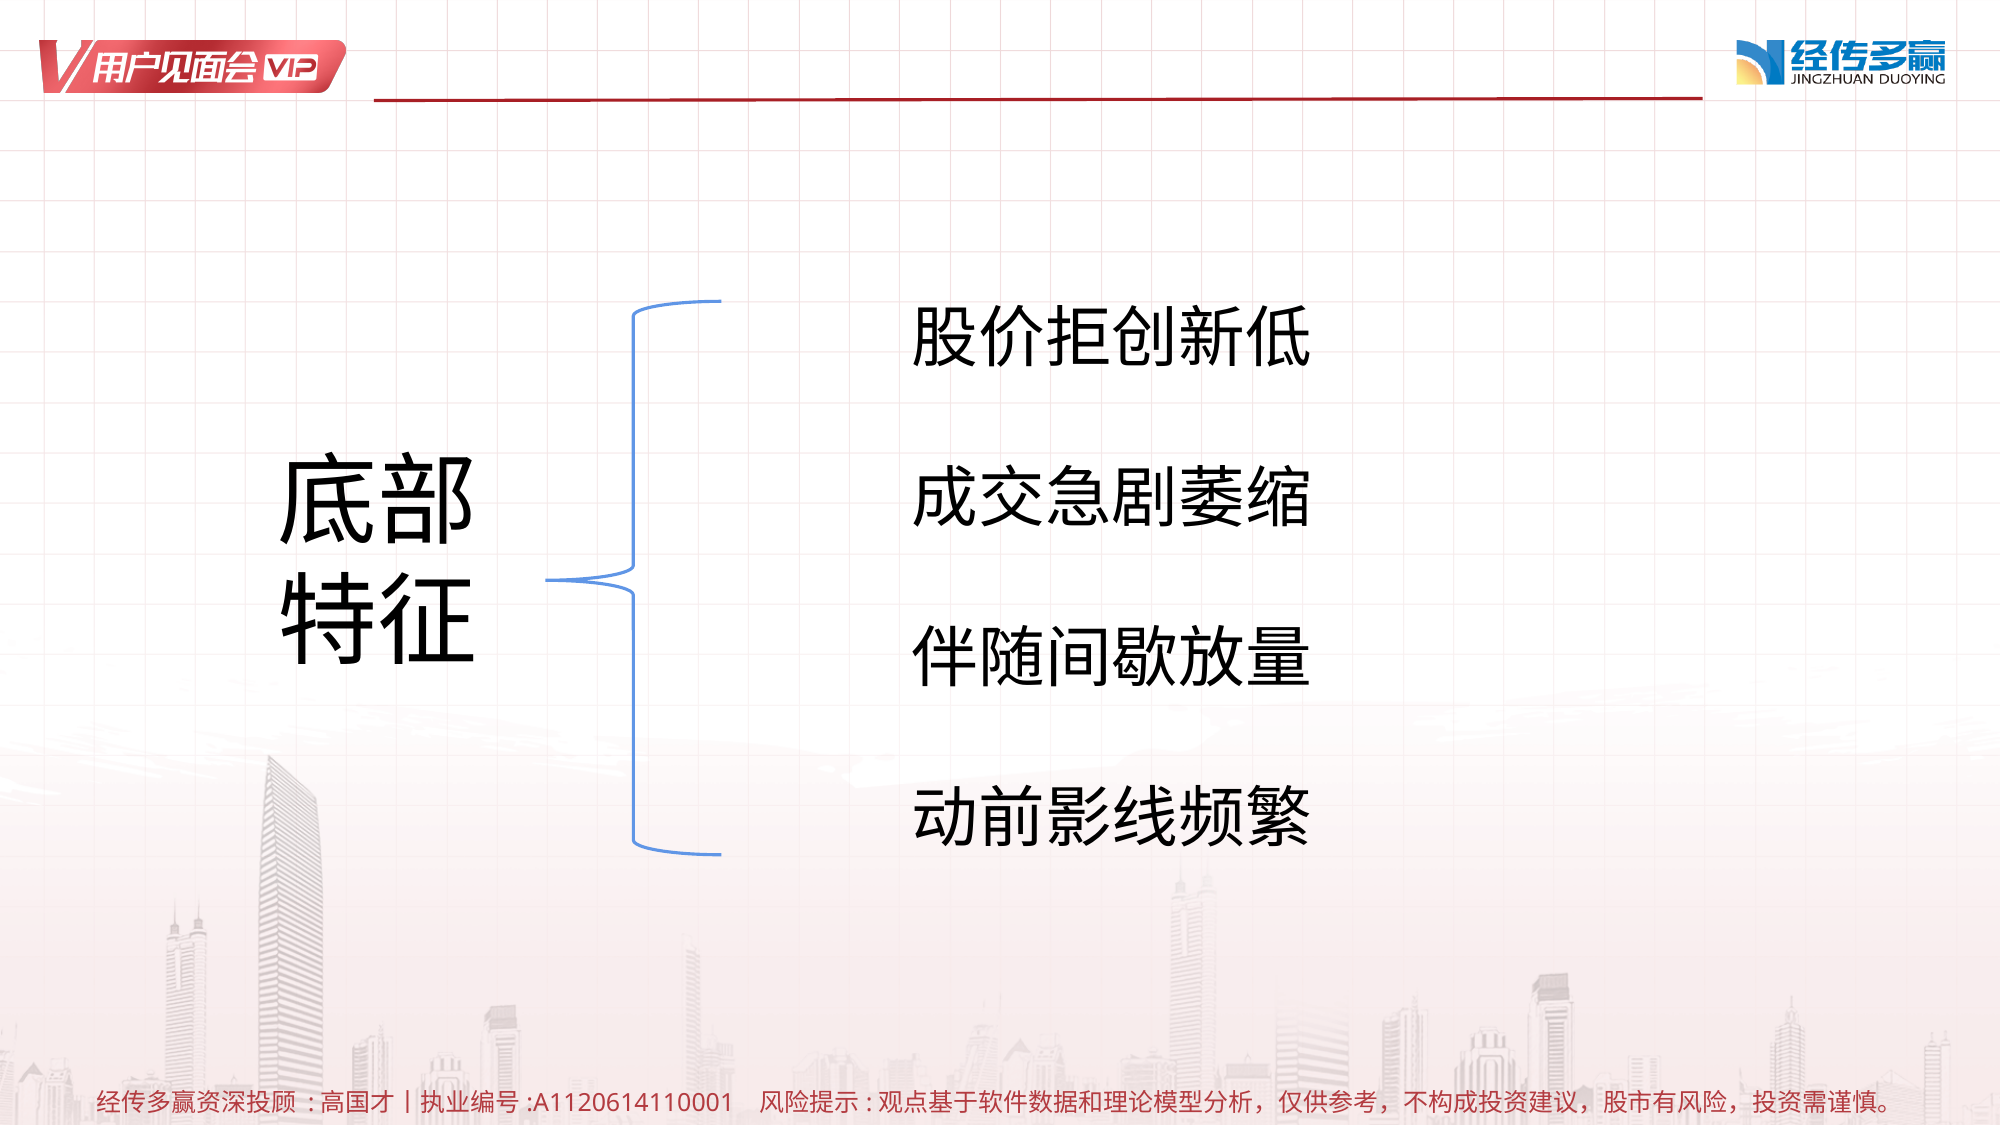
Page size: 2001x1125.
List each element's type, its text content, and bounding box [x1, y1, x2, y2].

text_box [545, 299, 710, 857]
text_box 股价拒创新低 成交急剧萎缩 伴随间歇放量 动前影线频繁 [710, 287, 1514, 863]
picture [0, 0, 2000, 1125]
text_box 底部 特征 [262, 429, 529, 684]
